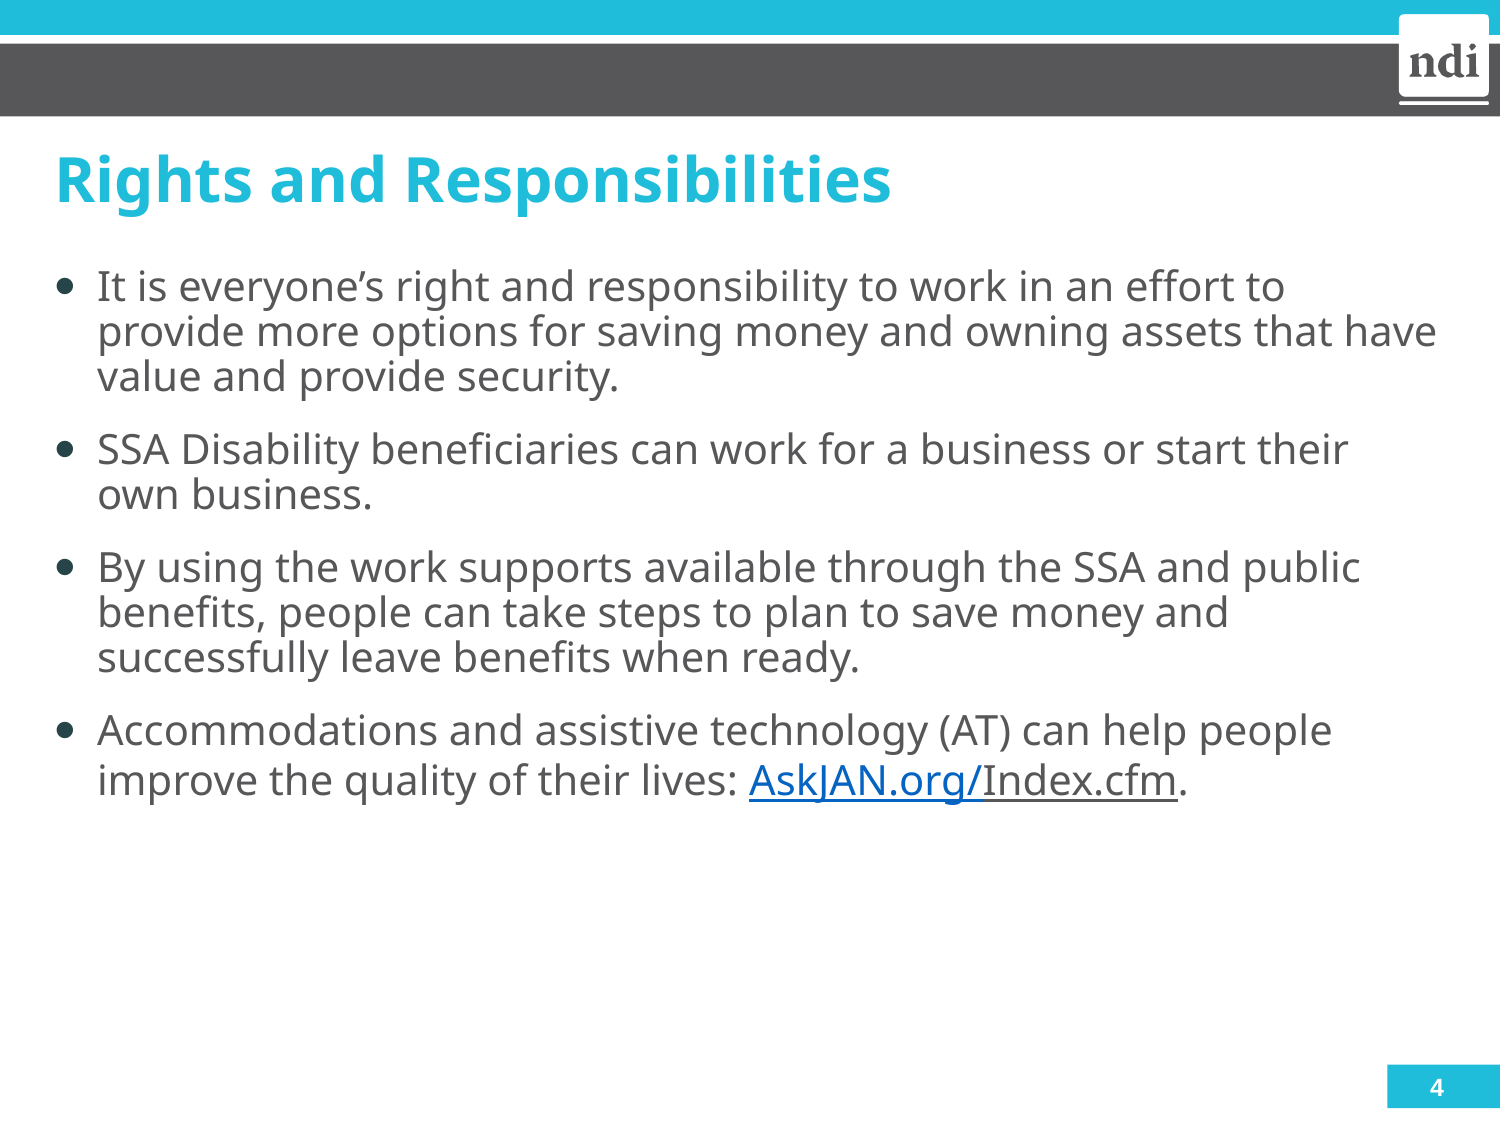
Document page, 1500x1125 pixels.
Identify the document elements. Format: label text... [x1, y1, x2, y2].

title Rights and Responsibilities [39, 129, 1454, 235]
slide_number 4 [1387, 1064, 1460, 1109]
picture [1387, 8, 1500, 110]
list It is everyone’s right and responsibility to work in an effort to provide more options for saving money and owning assets that have value and provide security. SSA Disability beneficiaries can work for a business or start their own business. By using the work supports available through the SSA and public benefits, people can take steps to plan to save money and successfully leave benefits when ready. Accommodations and assistive technology (AT) can help people improve the quality of their lives: AskJAN.org/Index.cfm. [39, 257, 1454, 1054]
